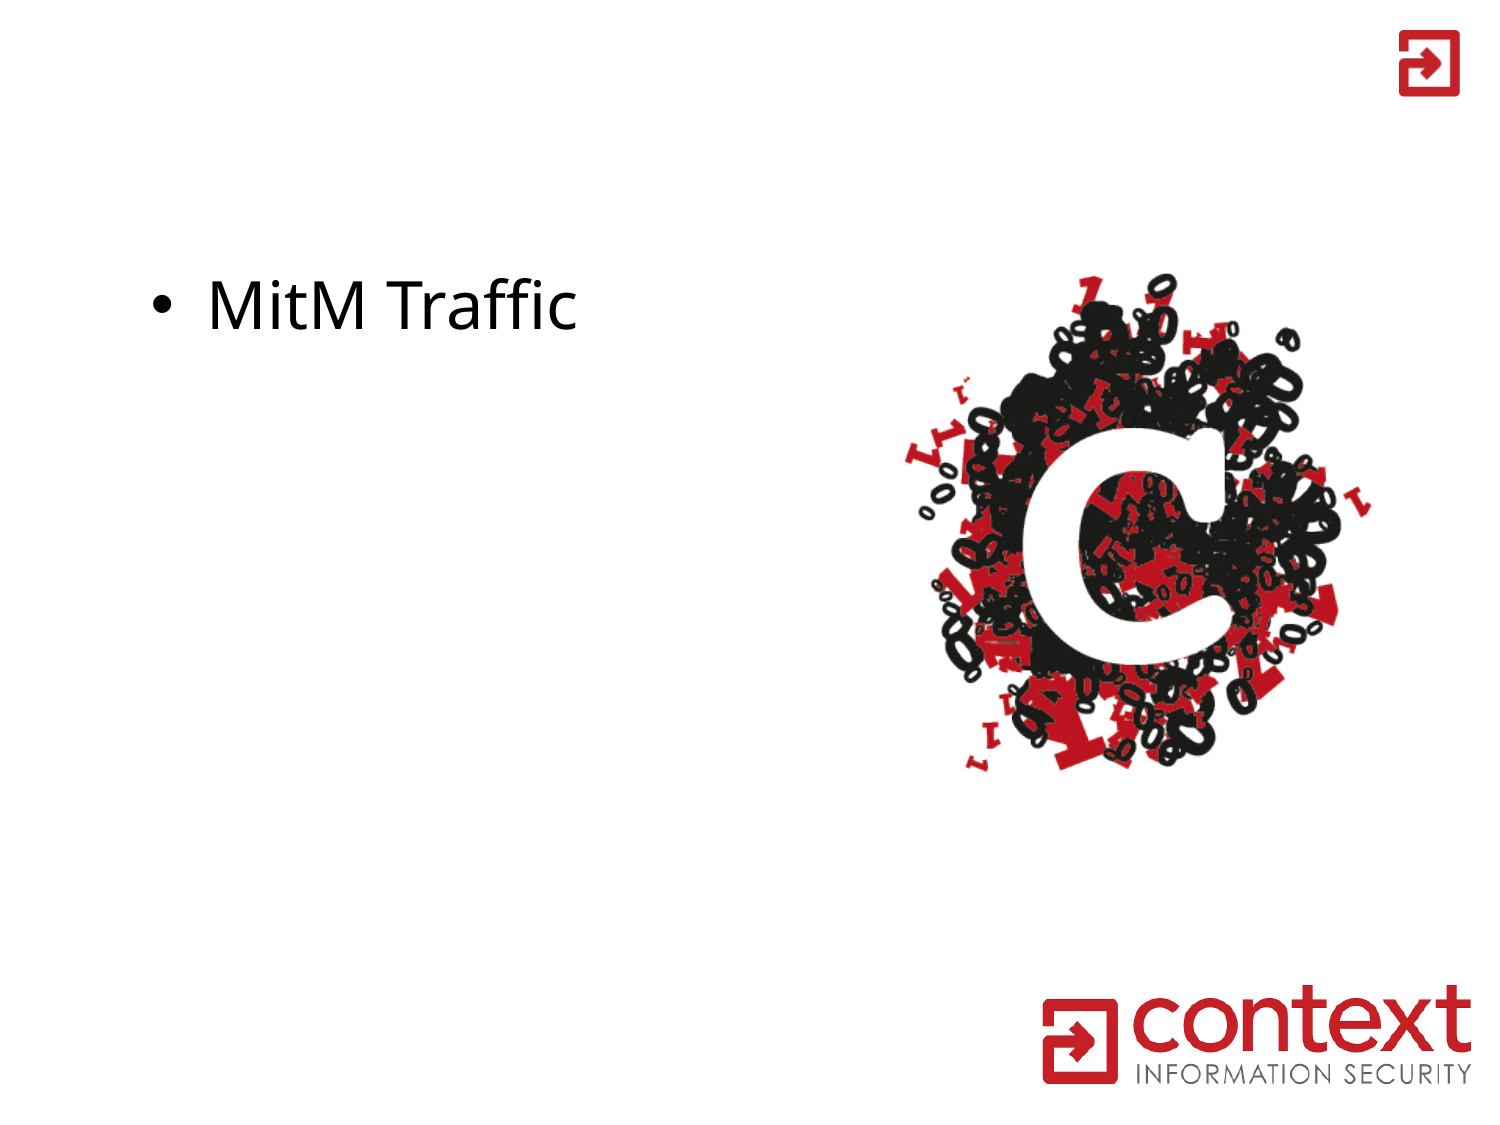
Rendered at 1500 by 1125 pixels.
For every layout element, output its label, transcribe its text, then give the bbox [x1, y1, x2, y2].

picture [1033, 975, 1480, 1093]
picture [1399, 30, 1460, 97]
picture [904, 255, 1400, 793]
list MitM Traffic [135, 255, 904, 823]
